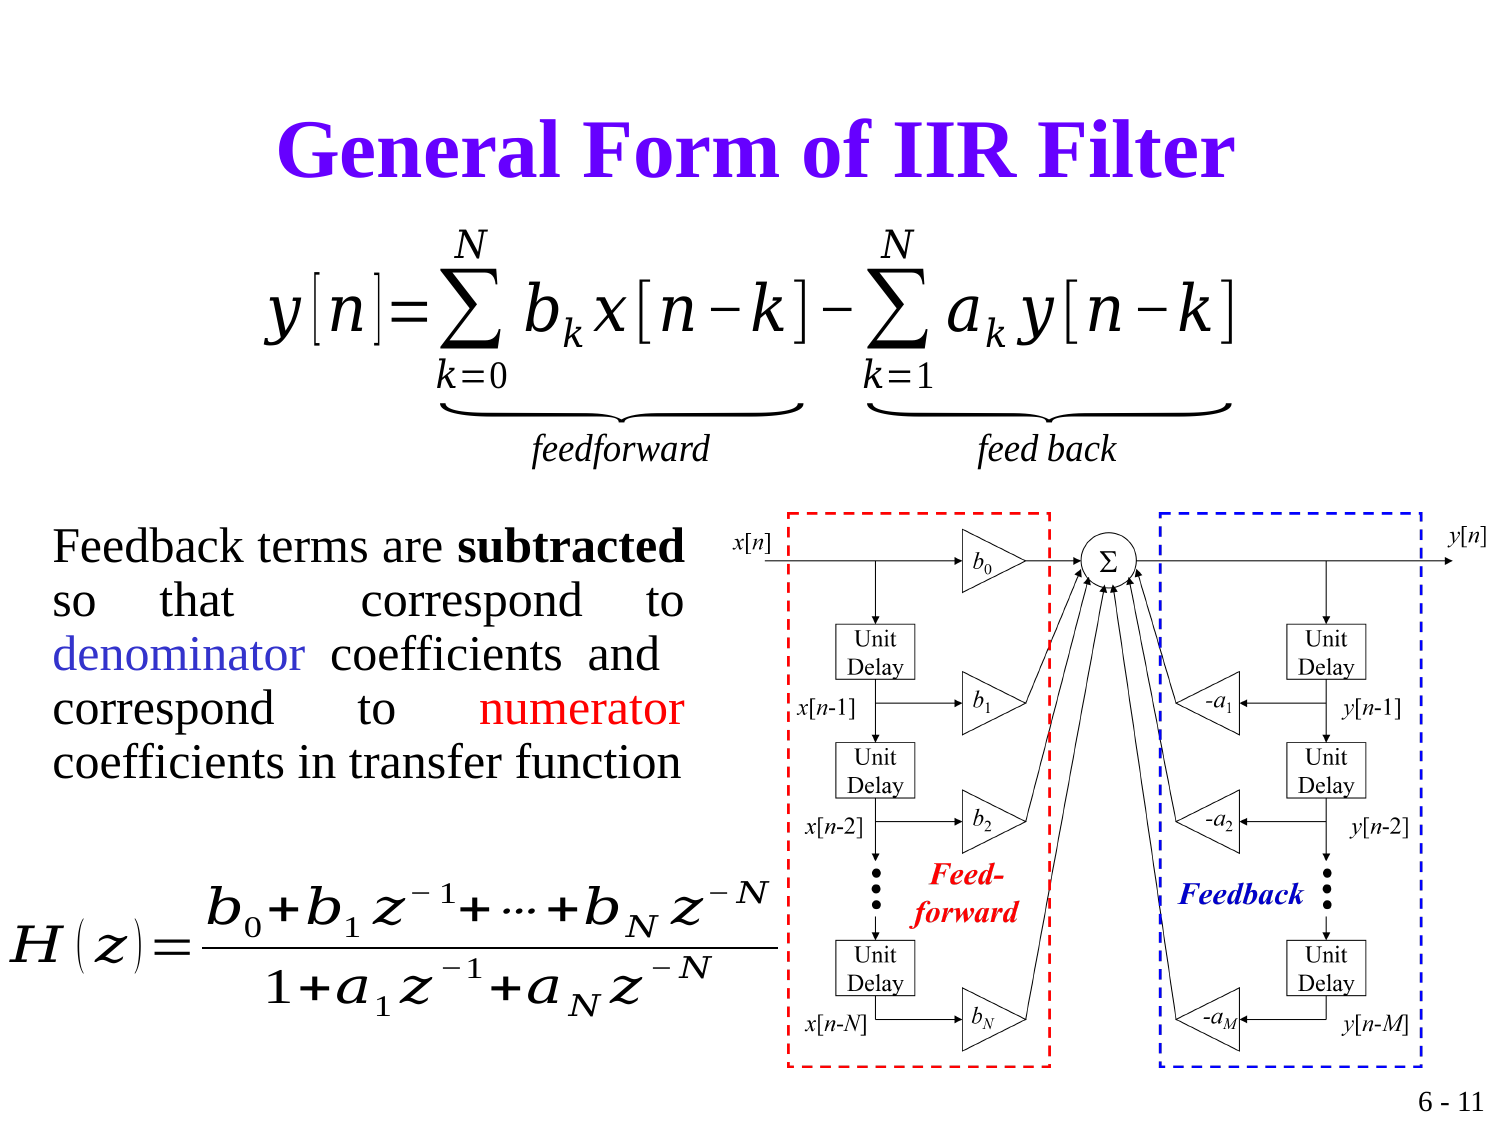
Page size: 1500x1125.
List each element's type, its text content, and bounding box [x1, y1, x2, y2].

slide_number 6 - 11 [1187, 1077, 1500, 1125]
title General Form of IIR Filter [75, 50, 1438, 238]
picture [719, 512, 1500, 1068]
